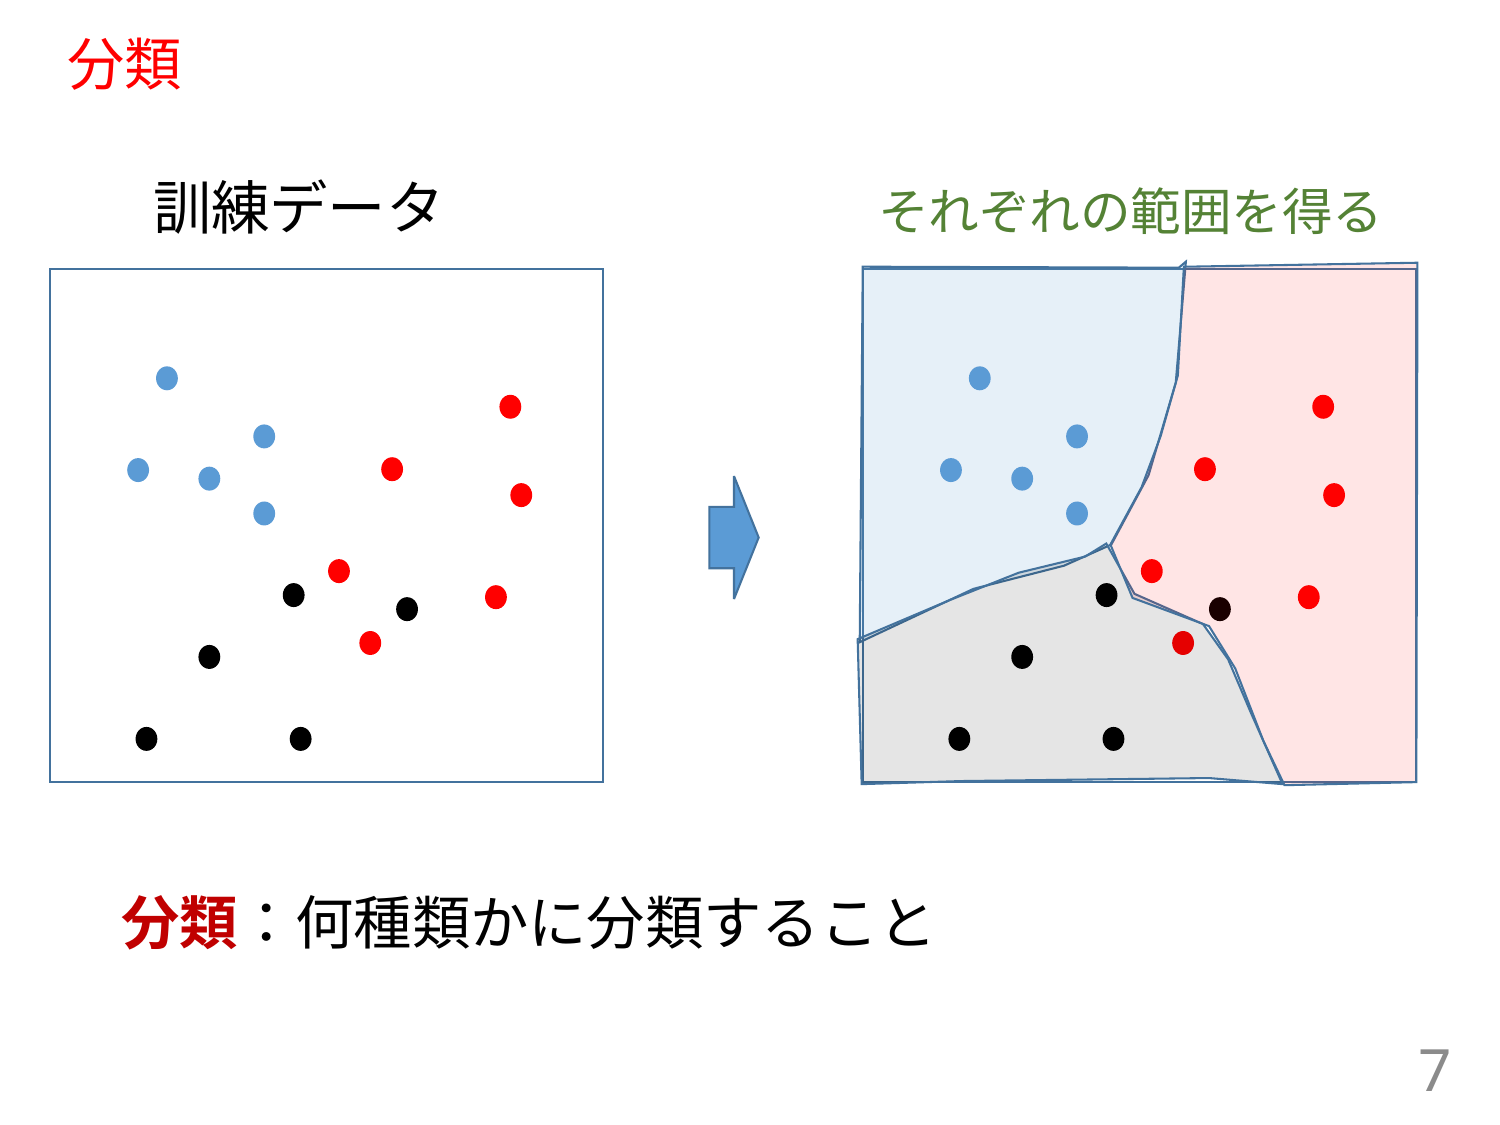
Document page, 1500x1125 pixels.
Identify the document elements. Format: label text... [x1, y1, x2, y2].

text_box 分類：何種類かに分類すること [106, 878, 1441, 964]
text_box [1109, 261, 1419, 787]
text_box [509, 482, 534, 509]
text_box [134, 725, 159, 752]
title 分類 [52, 28, 1441, 106]
text_box [49, 268, 604, 783]
text_box [288, 725, 313, 752]
text_box [856, 542, 1283, 786]
text_box [197, 643, 222, 670]
text_box それぞれの範囲を得る [863, 172, 1417, 266]
text_box [252, 500, 277, 527]
text_box [483, 584, 508, 611]
text_box [327, 558, 351, 585]
text_box [395, 596, 420, 623]
text_box [126, 457, 151, 484]
slide_number 7 [1129, 1042, 1467, 1103]
text_box [380, 456, 405, 483]
text_box [708, 475, 760, 600]
text_box [281, 582, 306, 609]
text_box [197, 465, 222, 492]
text_box [252, 423, 277, 450]
list 訓練データ [138, 163, 589, 268]
text_box [858, 259, 1188, 637]
text_box [498, 393, 523, 420]
text_box [358, 629, 383, 657]
text_box [154, 365, 179, 392]
